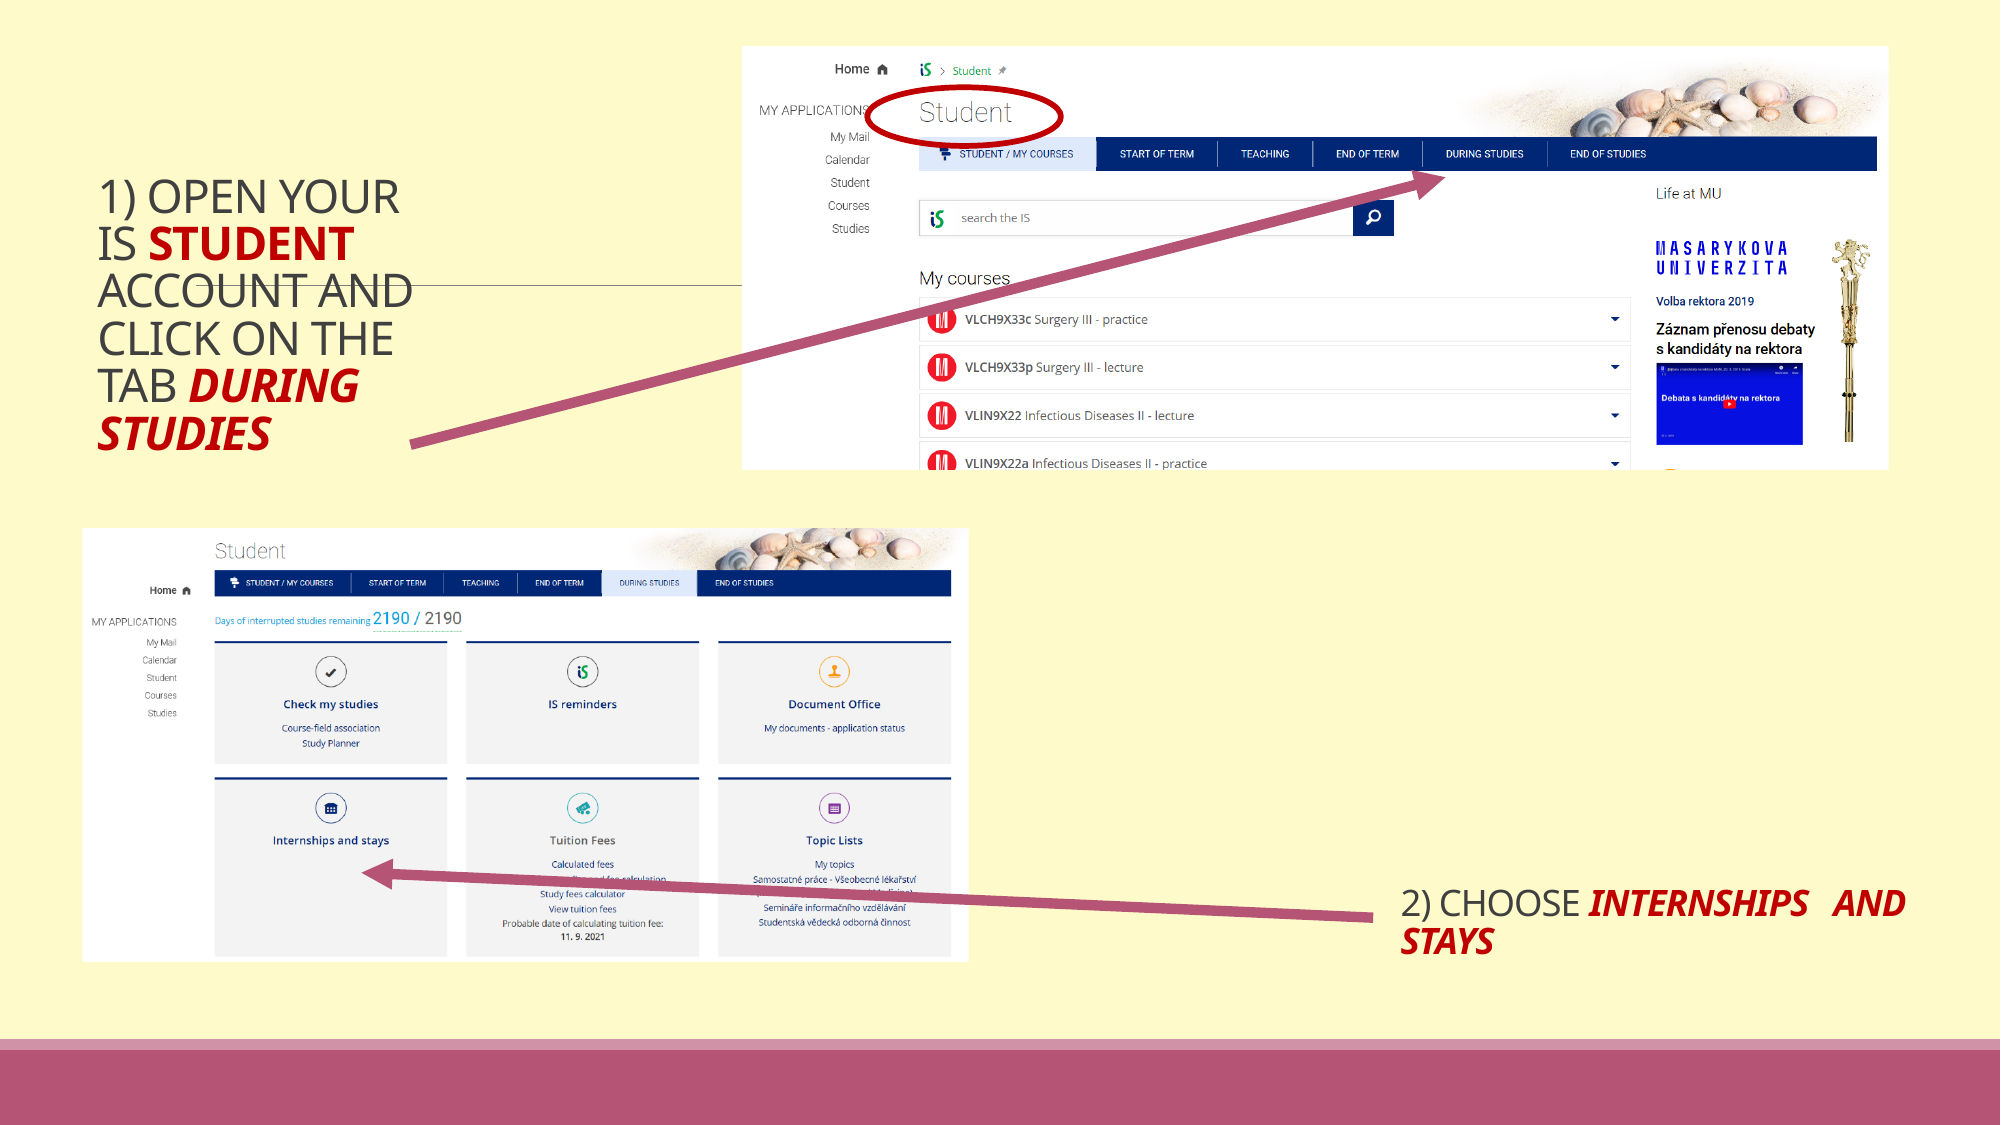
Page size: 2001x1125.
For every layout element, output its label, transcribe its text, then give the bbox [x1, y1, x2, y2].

picture [741, 46, 1890, 470]
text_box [360, 872, 1374, 919]
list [81, 527, 970, 963]
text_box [409, 176, 1446, 446]
text_box 2) CHOOSE INTERNSHIPS AND STAYS [1385, 835, 1925, 1056]
title 1) OPEN YOUR IS STUDENT ACCOUNT AND CLICK ON THE TAB DURING STUDIES [82, 160, 449, 526]
